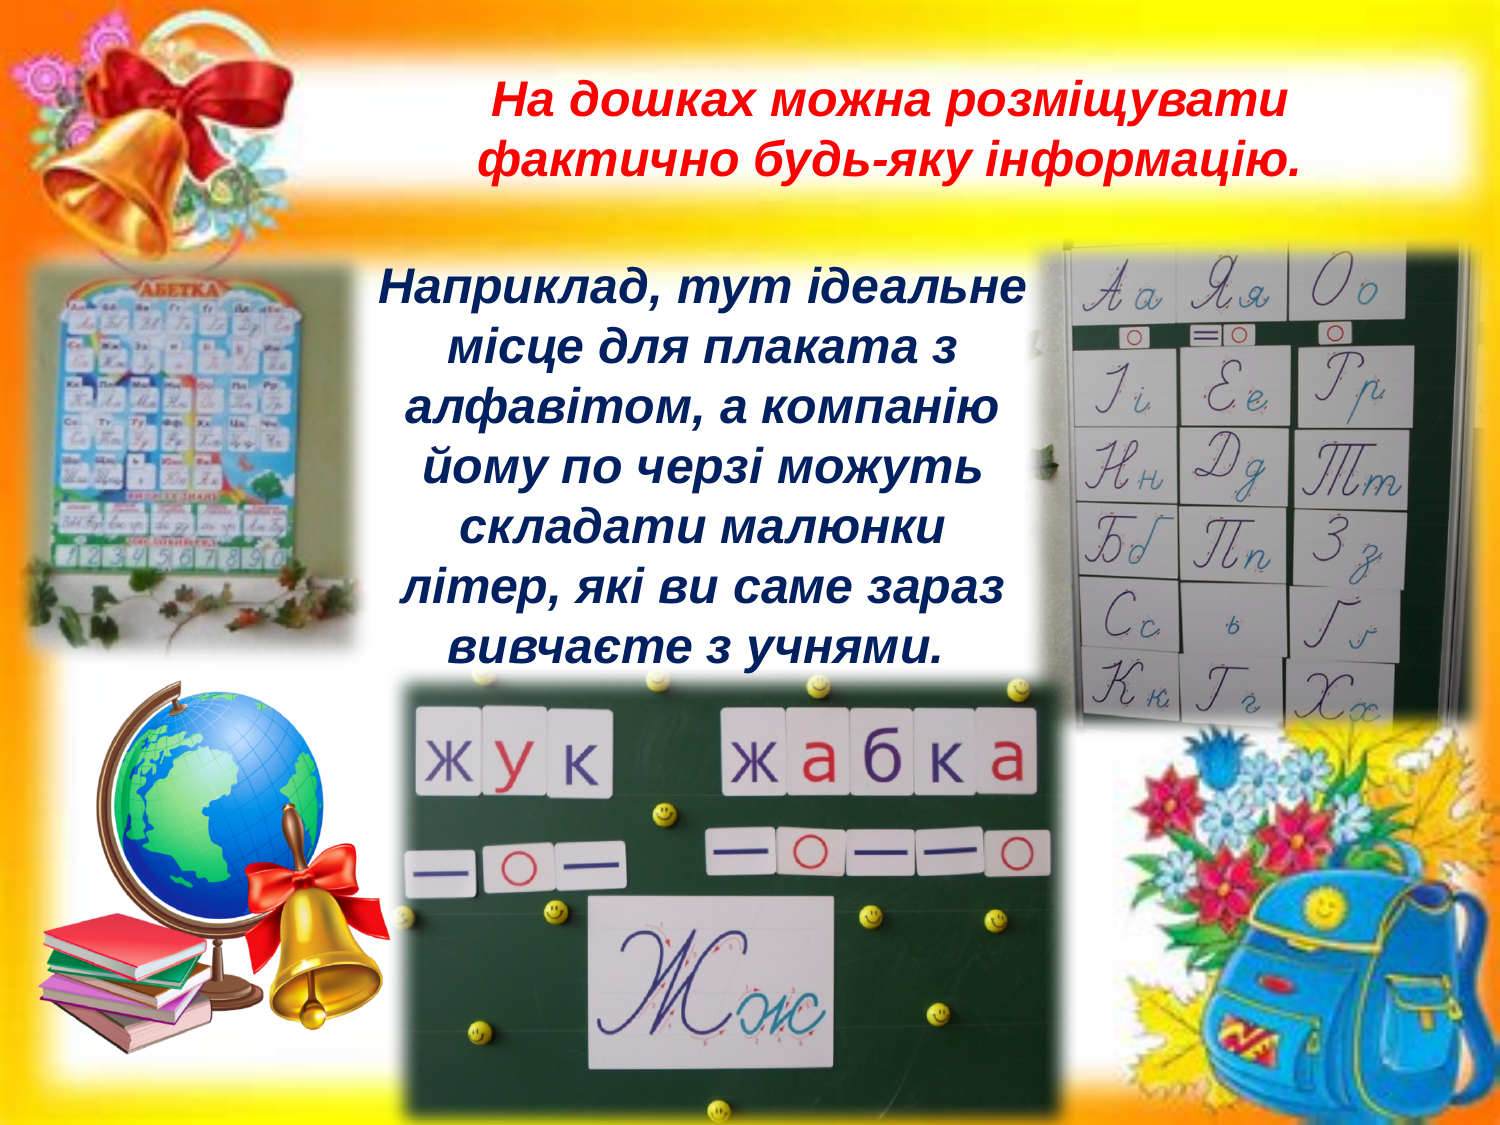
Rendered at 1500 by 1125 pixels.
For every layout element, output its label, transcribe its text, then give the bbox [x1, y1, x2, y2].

picture [0, 0, 1500, 1125]
text_box Наприклад, тут ідеальне місце для плаката з алфавітом, а компанію йому по черзі можуть складати малюнки літер, які ви саме зараз вивчаєте з учнями. [374, 246, 1017, 663]
text_box На дошках можна розміщувати фактично будь-яку інформацію. [421, 59, 1360, 195]
